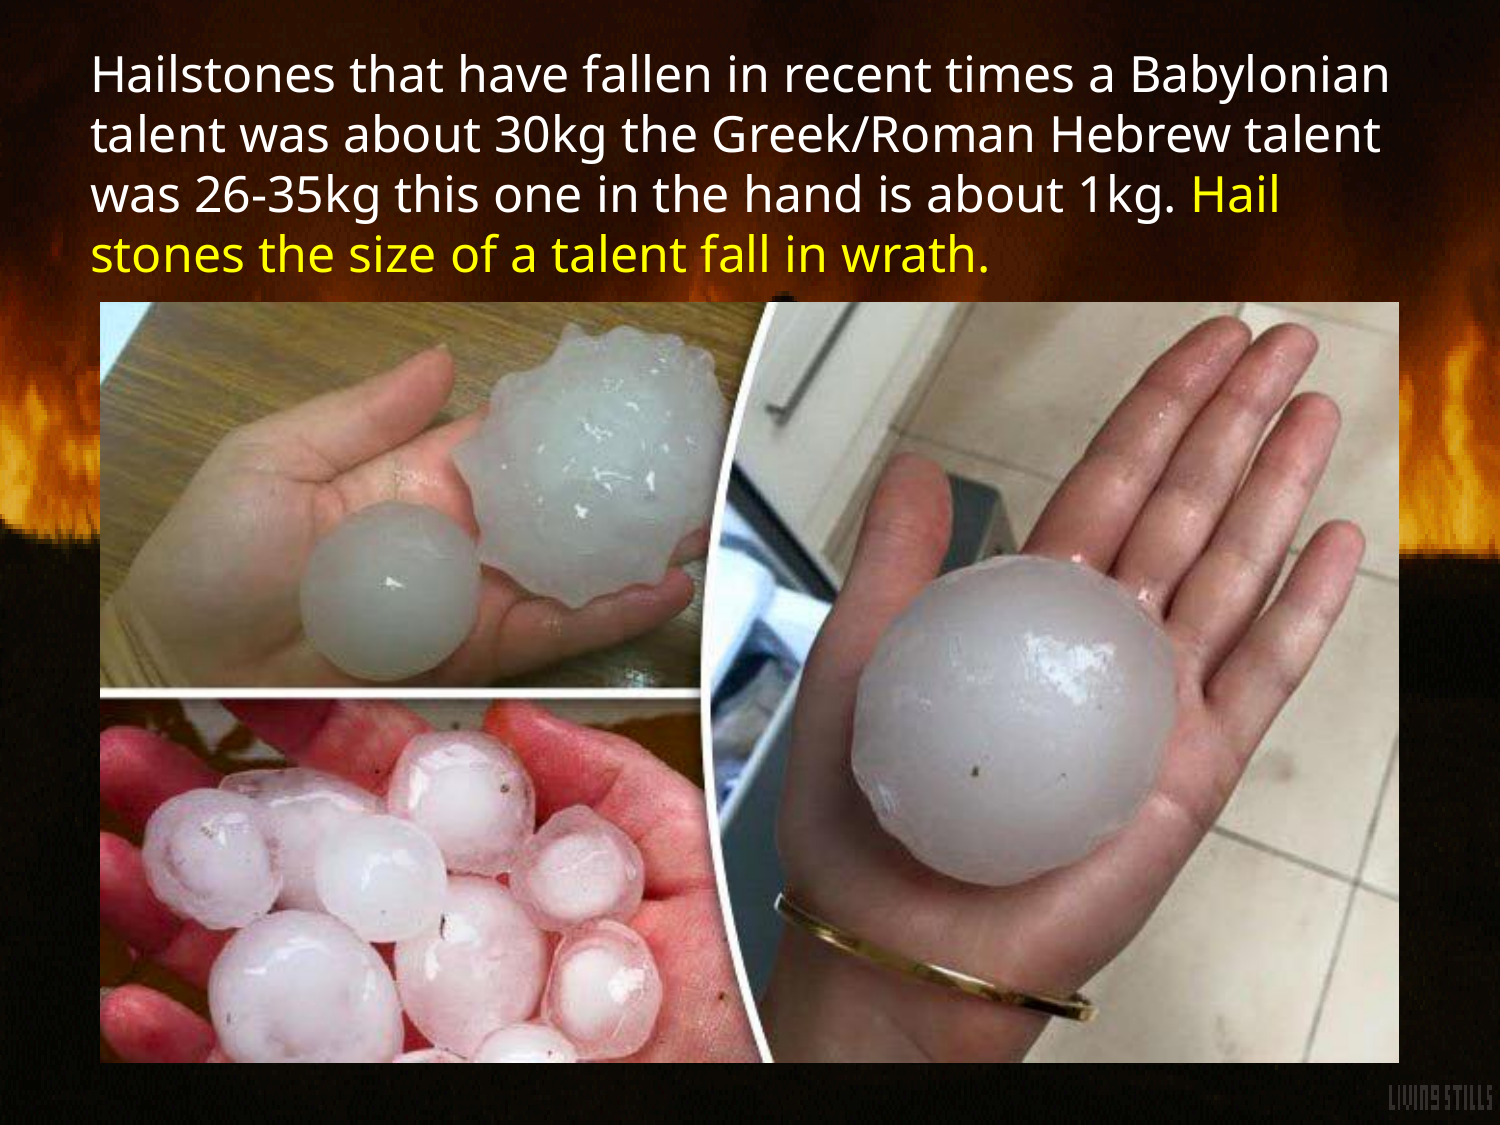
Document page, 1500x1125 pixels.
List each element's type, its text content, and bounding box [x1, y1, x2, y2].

picture [0, 0, 1500, 1125]
title Hailstones that have fallen in recent times a Babylonian talent was about 30kg the Greek/Roman Hebrew talent was 26-35kg this one in the hand is about 1kg. Hail stones the size of a talent fall in wrath. [75, 45, 1425, 279]
